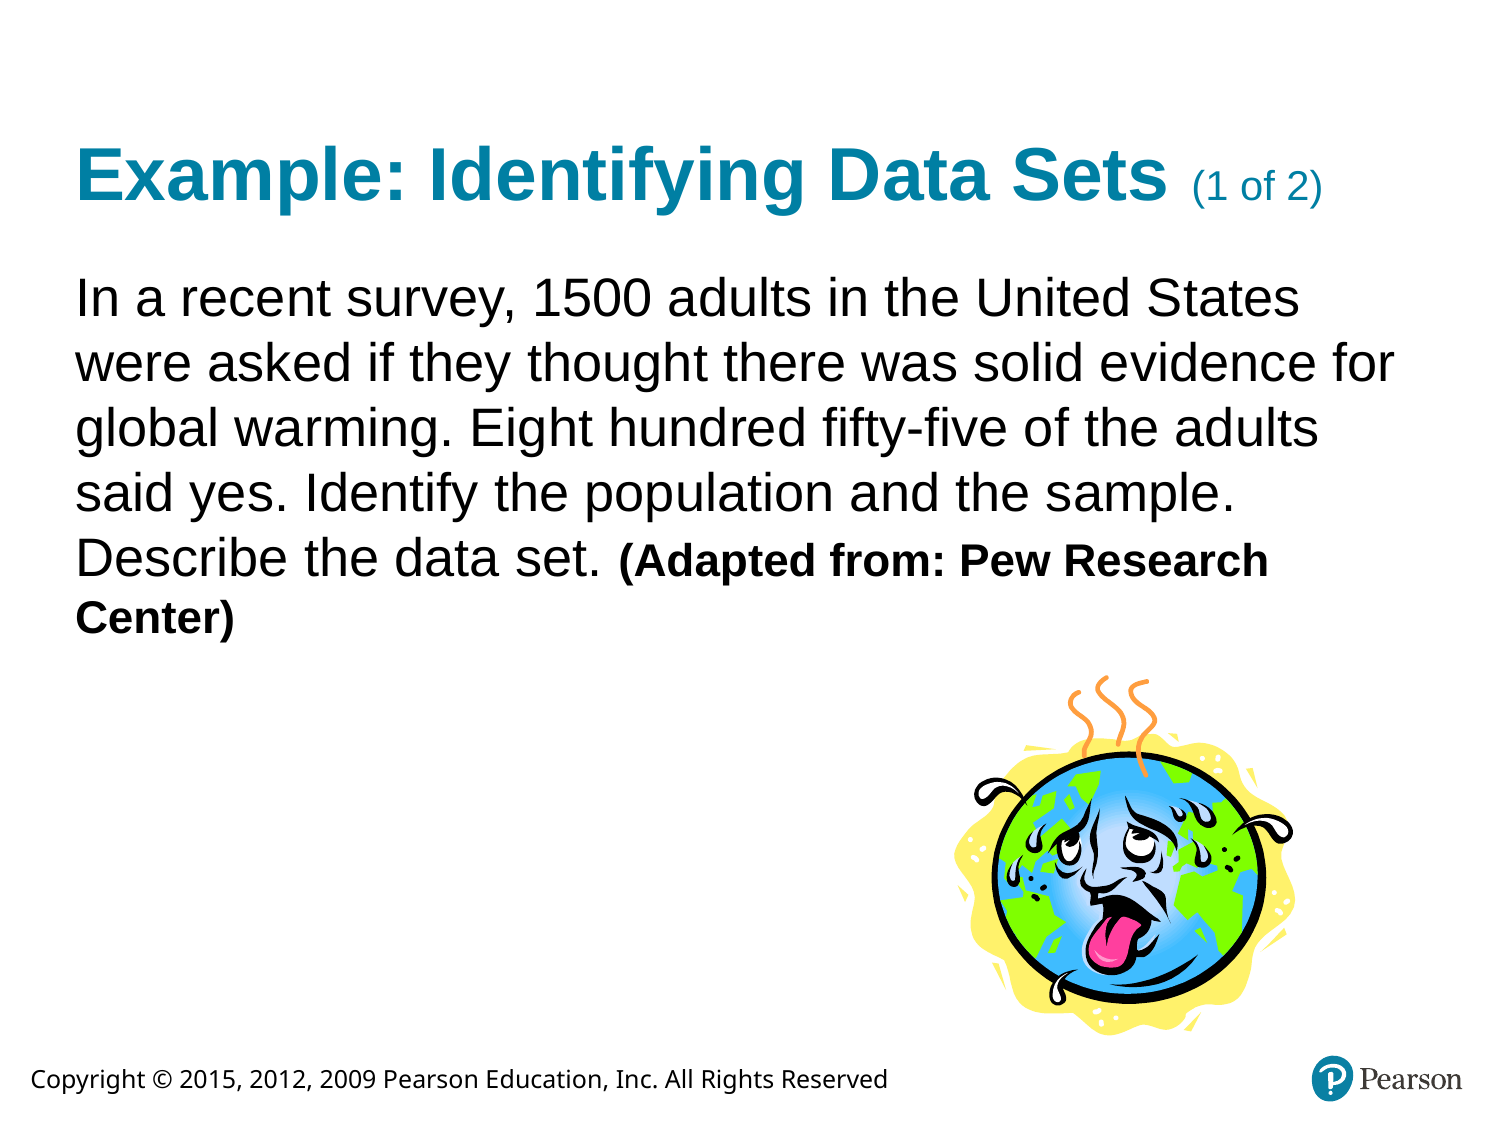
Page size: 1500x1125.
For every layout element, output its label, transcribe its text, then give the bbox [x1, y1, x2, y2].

list In a recent survey, 1500 adults in the United States were asked if they thought there was solid evidence for global warming. Eight hundred fifty-five of the adults said yes. Identify the population and the sample. Describe the data set. (Adapted from: Pew Research Center) [75, 262, 1425, 650]
title Example: Identifying Data Sets (1 of 2) [75, 35, 1425, 216]
picture [949, 674, 1304, 1040]
